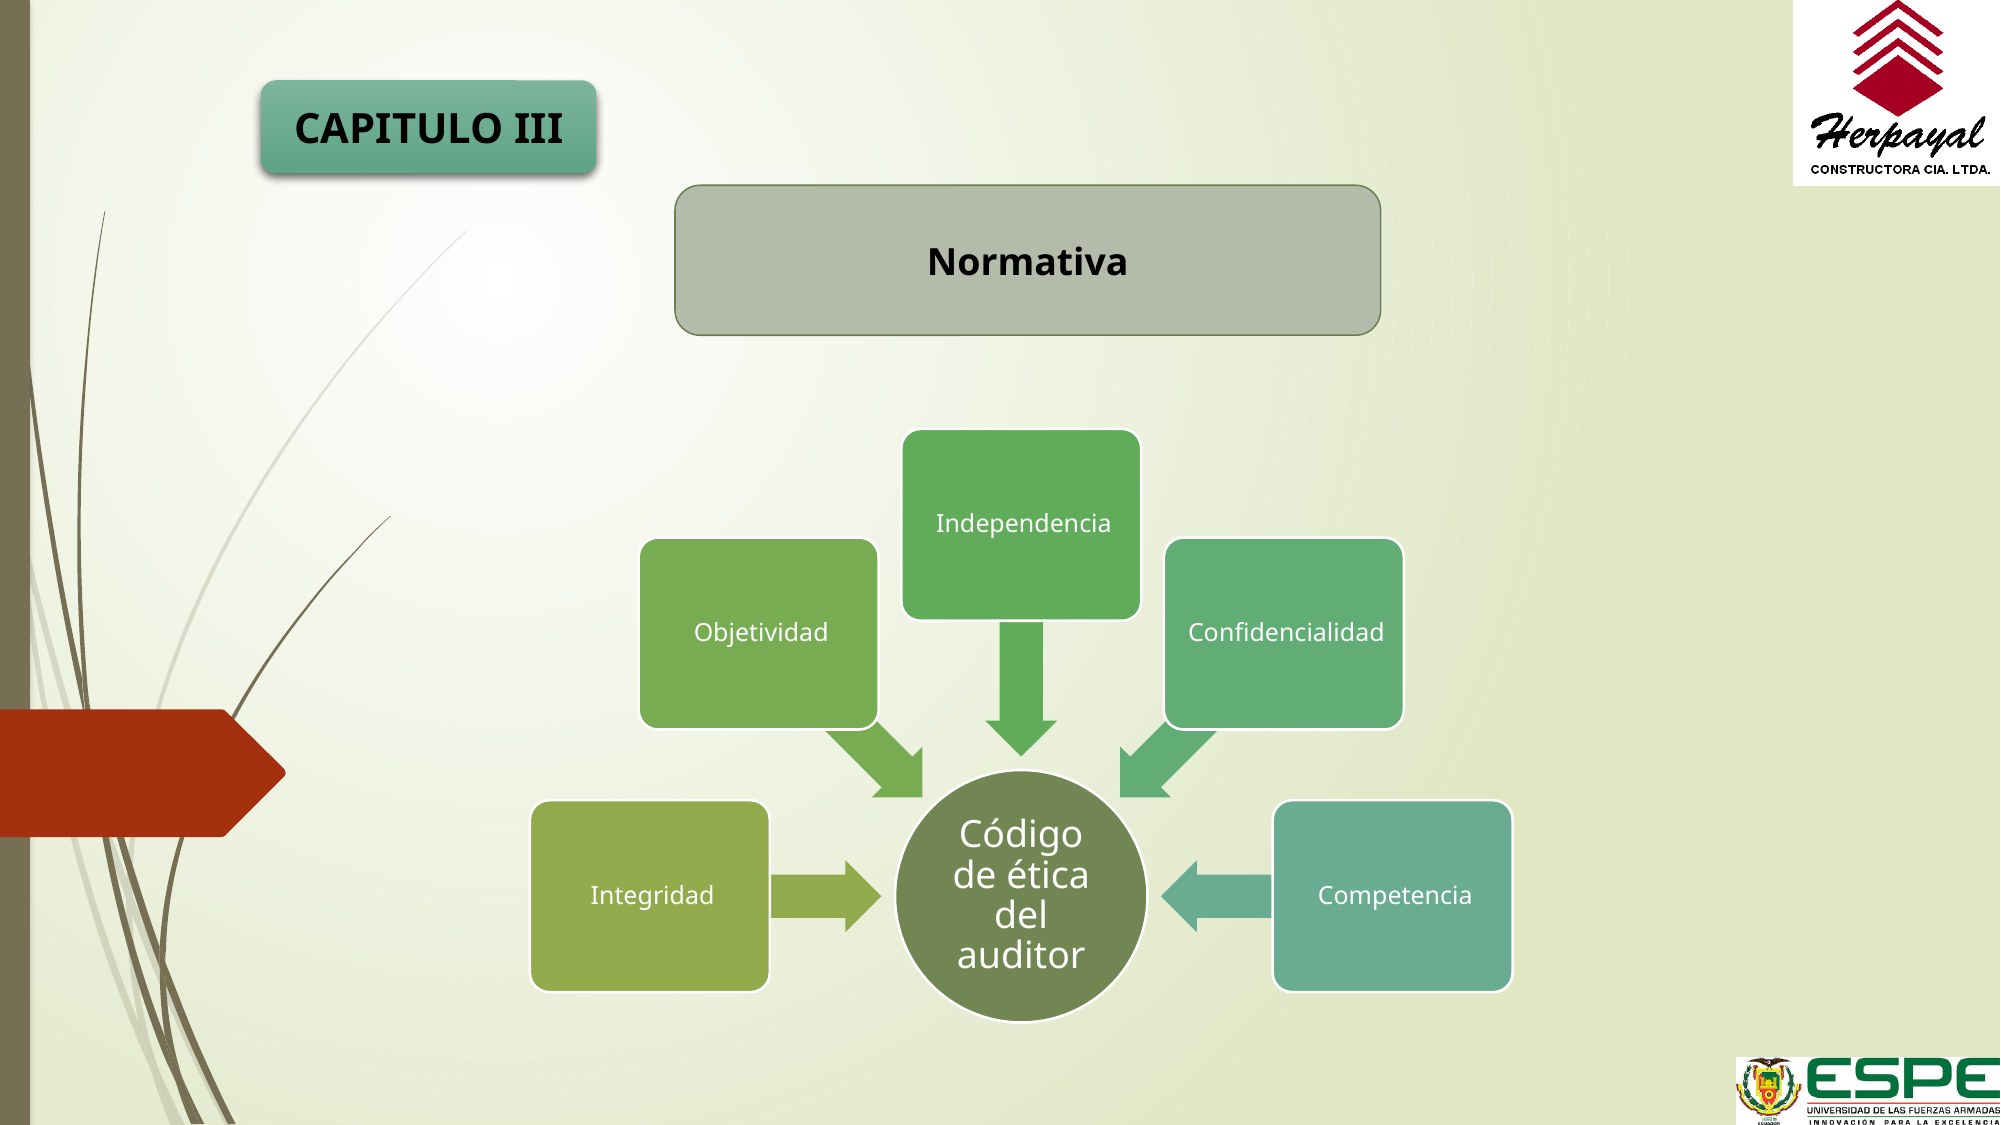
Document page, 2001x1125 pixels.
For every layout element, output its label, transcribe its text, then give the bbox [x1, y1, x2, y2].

picture [1793, 0, 2000, 186]
text_box Normativa [674, 184, 1382, 337]
text_box CAPITULO III [260, 80, 597, 173]
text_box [476, 428, 1566, 1023]
picture [1736, 1056, 2000, 1125]
